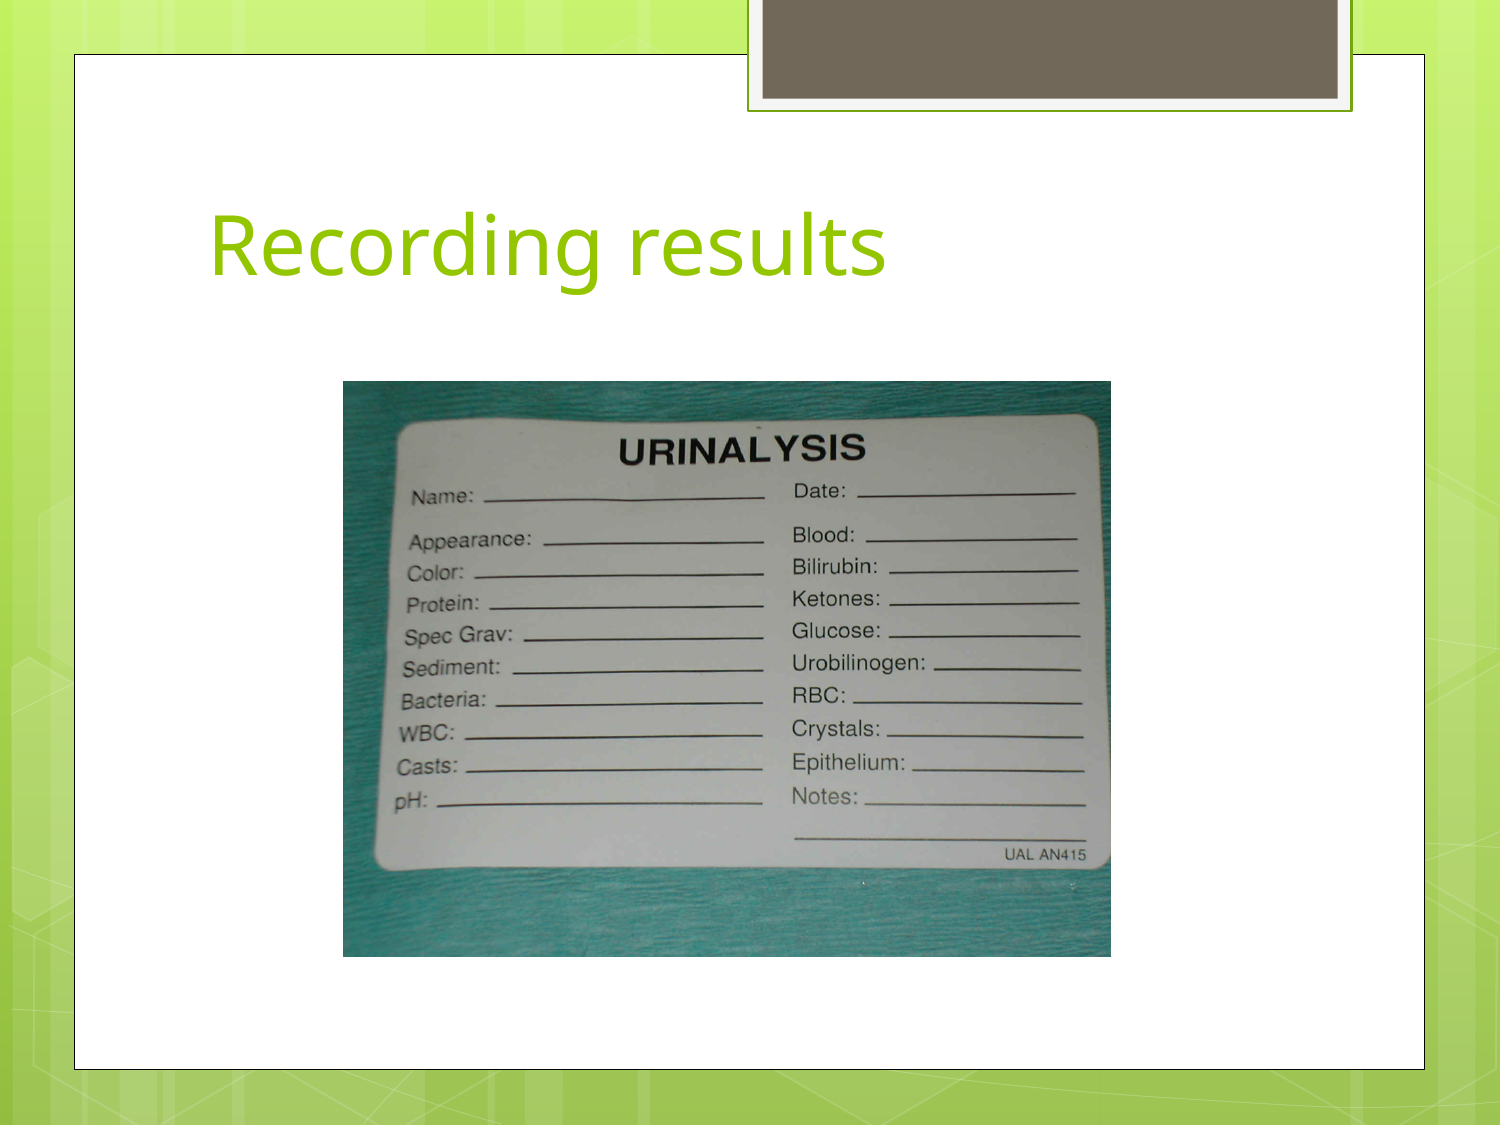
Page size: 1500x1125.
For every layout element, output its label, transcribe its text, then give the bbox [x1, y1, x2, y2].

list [342, 380, 1111, 957]
title Recording results [171, 168, 1324, 300]
